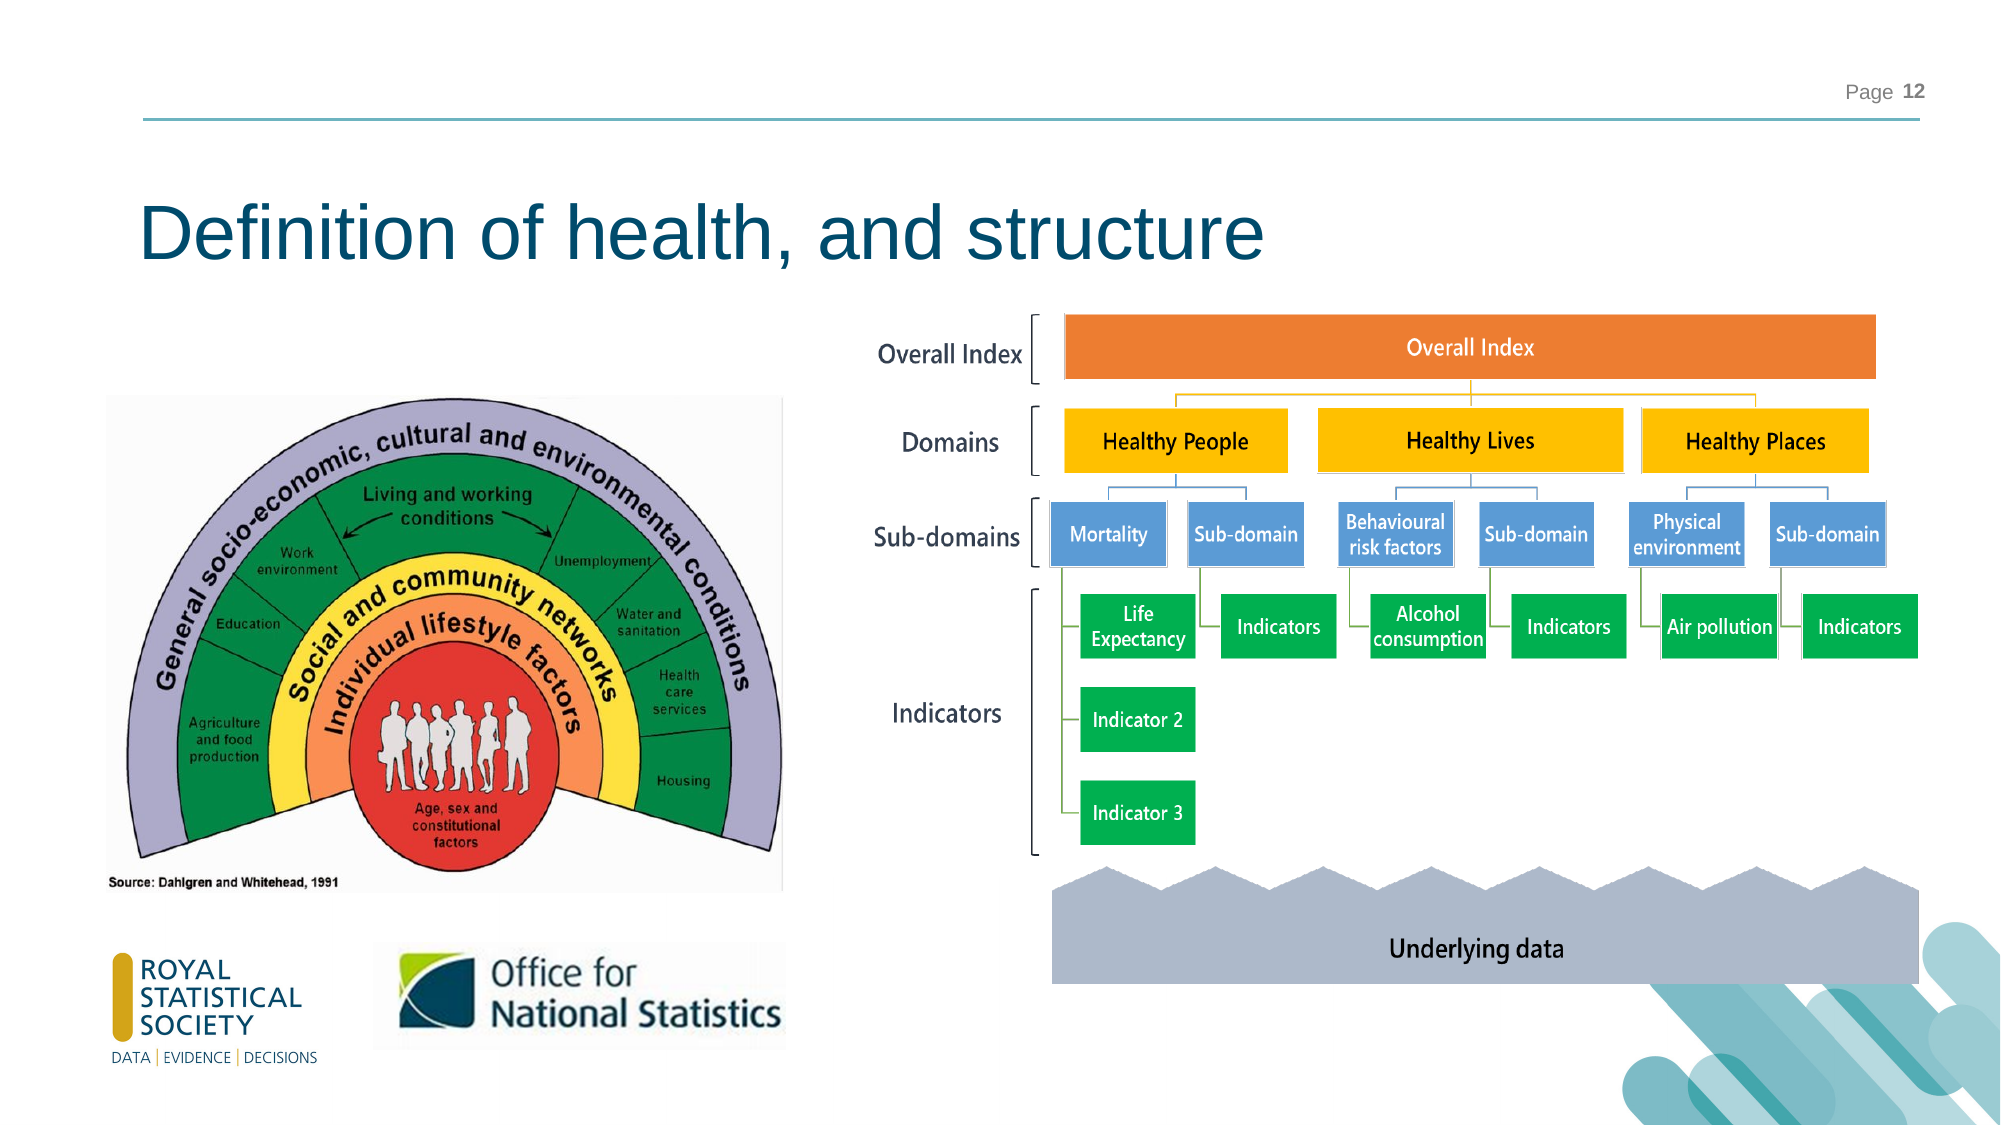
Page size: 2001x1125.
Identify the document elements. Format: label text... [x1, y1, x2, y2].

slide_number 12 [1873, 59, 1941, 120]
title Definition of health, and structure [123, 164, 1943, 305]
picture [0, 304, 2001, 1125]
